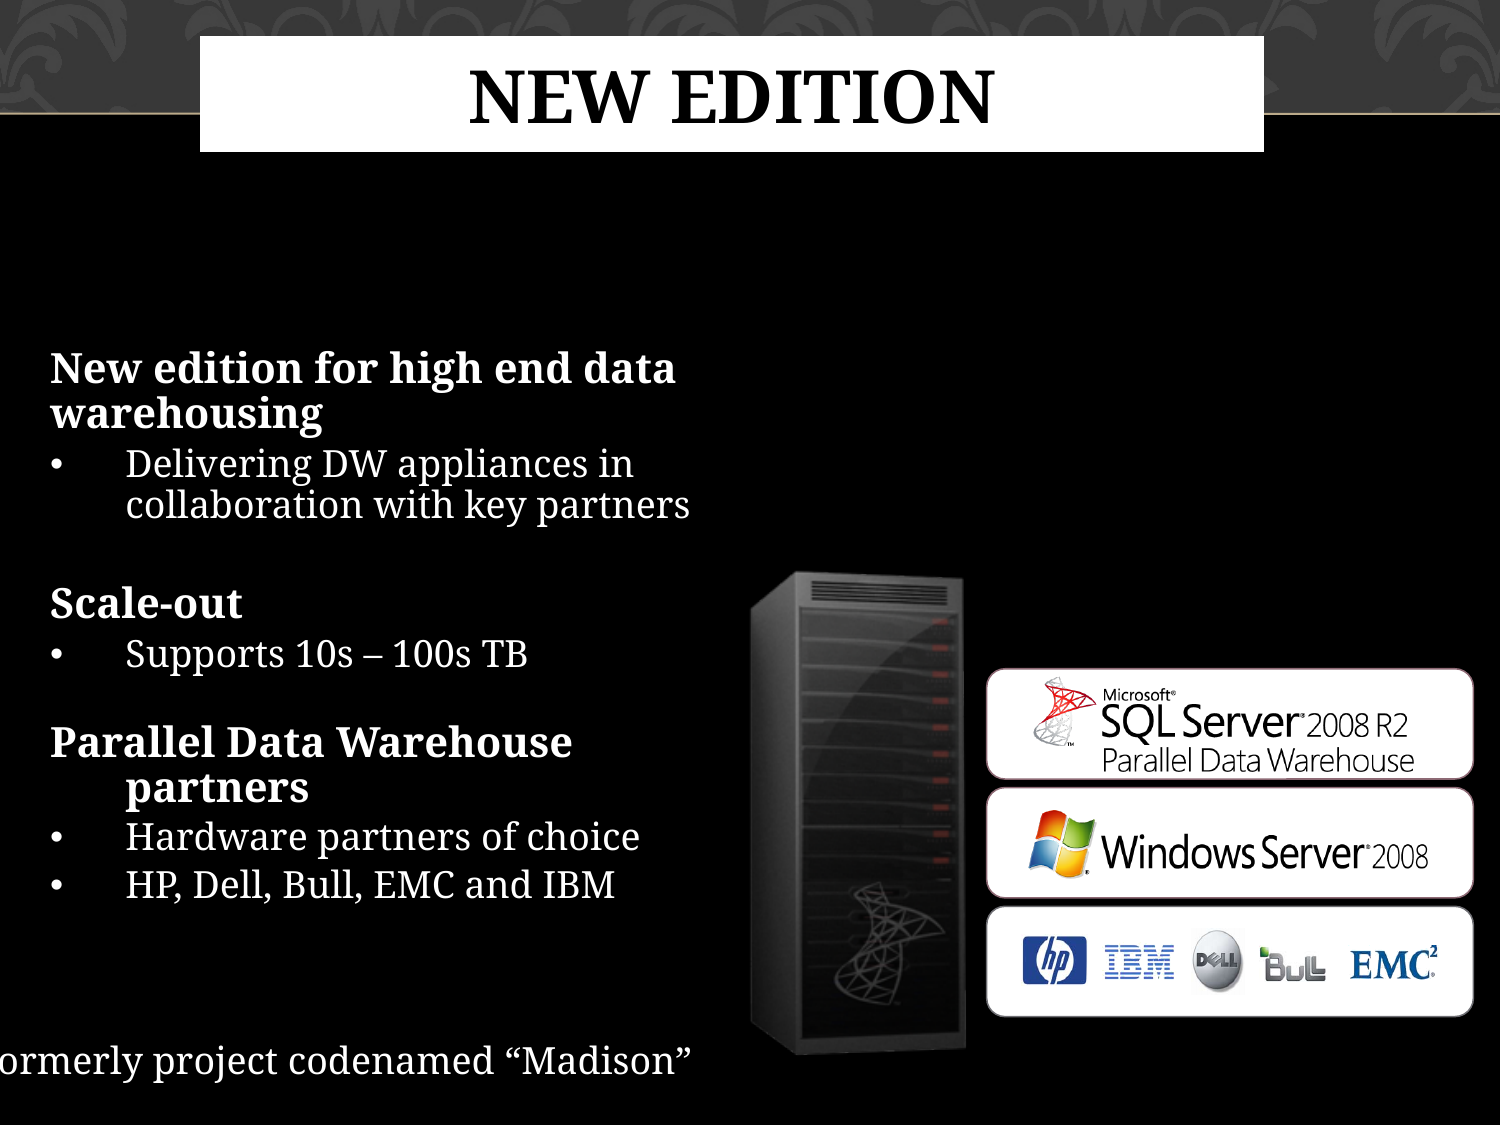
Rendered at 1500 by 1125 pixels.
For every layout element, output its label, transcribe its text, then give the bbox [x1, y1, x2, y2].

text_box Formerly project codenamed “Madison” [0, 1035, 774, 1091]
title New Edition [200, 36, 1264, 152]
picture [1033, 676, 1414, 772]
picture [735, 550, 987, 1076]
text_box New edition for high end data warehousing Delivering DW appliances in collaboration with key partners Scale-out Supports 10s – 100s TB Parallel Data Warehouse partners Hardware partners of choice HP, Dell, Bull, EMC and IBM [49, 347, 704, 907]
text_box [986, 668, 1474, 1017]
